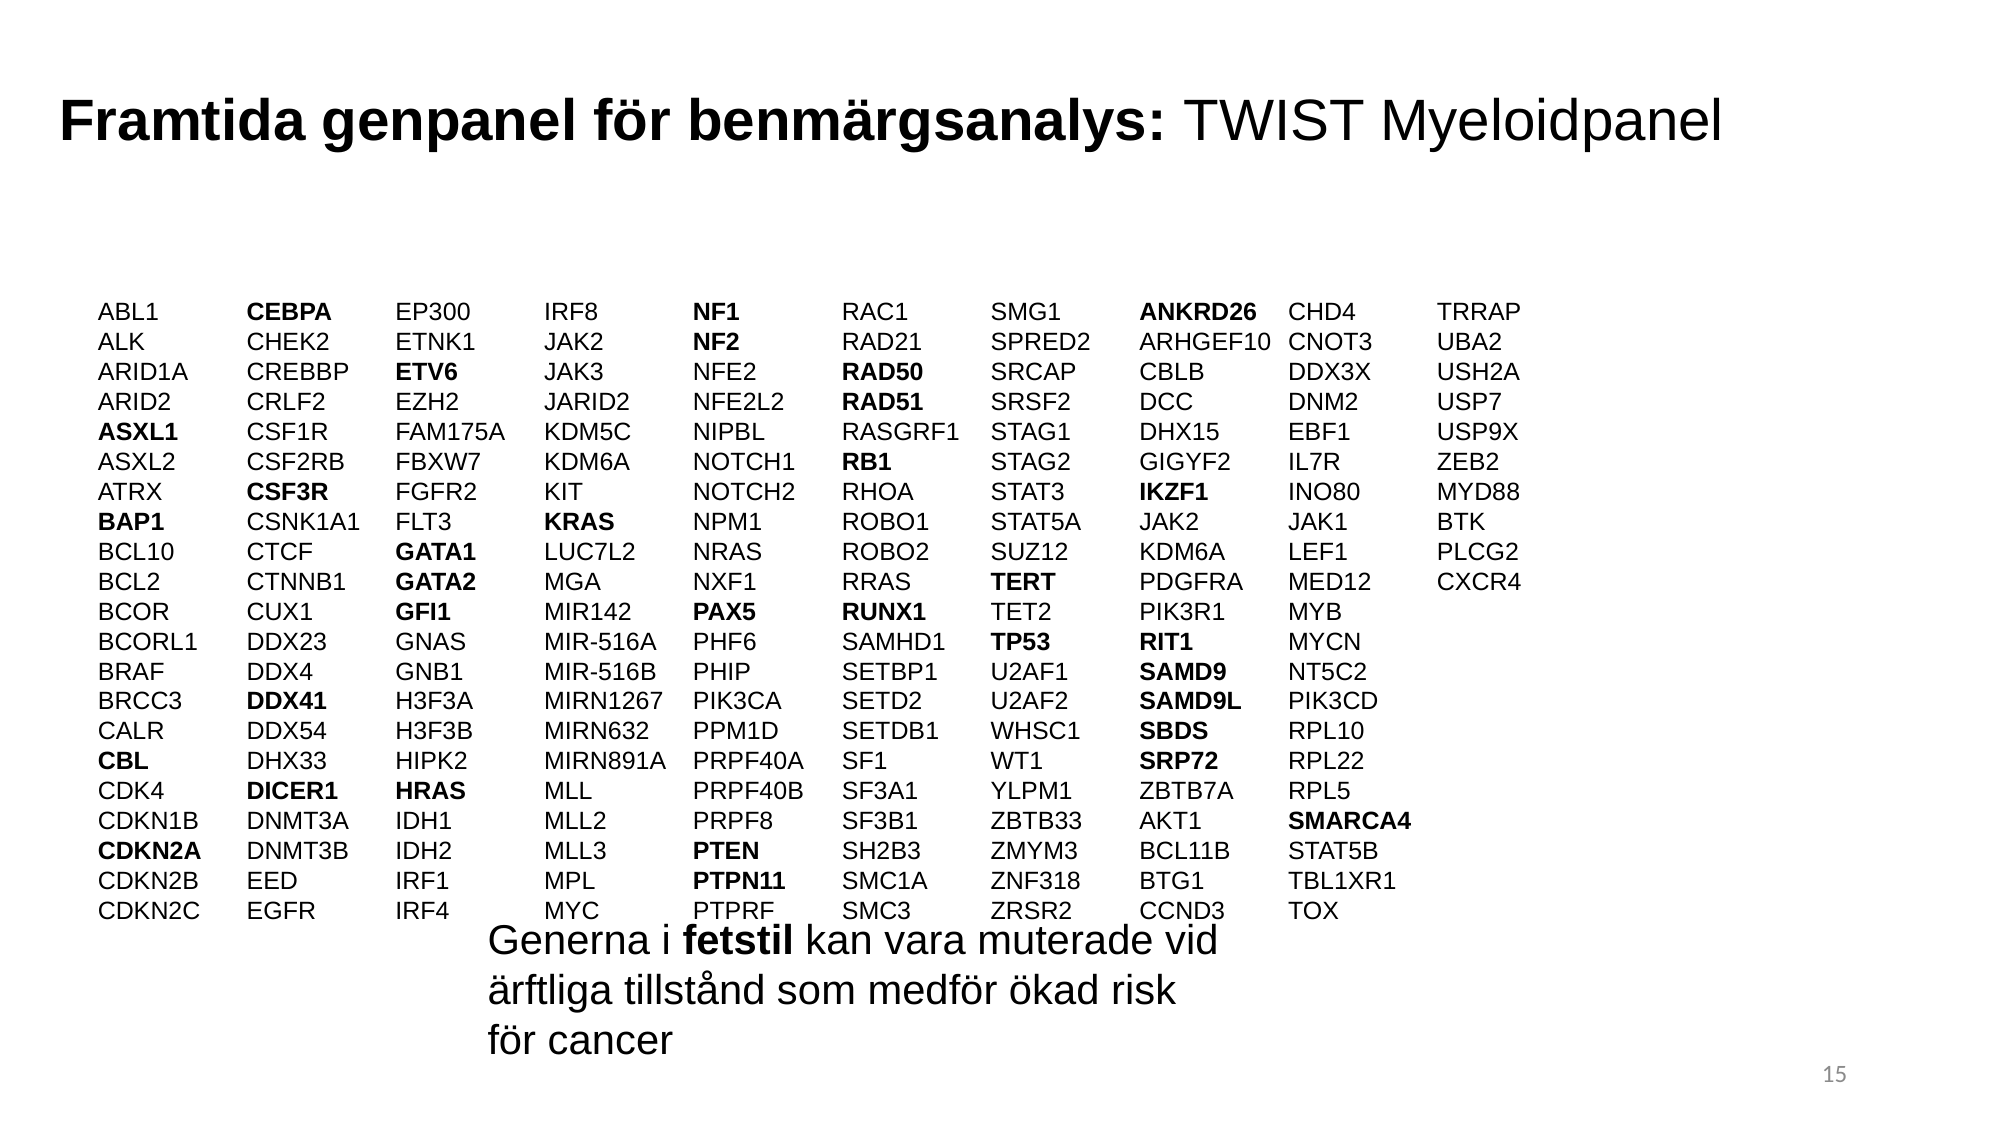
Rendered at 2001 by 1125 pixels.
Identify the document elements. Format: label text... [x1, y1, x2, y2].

slide_number 15 [1412, 1042, 1863, 1103]
text_box Generna i fetstil kan vara muterade vid ärftliga tillstånd som medför ökad risk för cancer [472, 905, 1247, 1071]
title Framtida genpanel för benmärgsanalys: TWIST Myeloidpanel [44, 52, 1860, 192]
text_box ABL1 ALK ARID1A ARID2 ASXL1 ASXL2 ATRX BAP1 BCL10 BCL2 BCOR BCORL1 BRAF BRCC3 CALR CBL CDK4 CDKN1B CDKN2A CDKN2B CDKN2C CEBPA CHEK2 CREBBP CRLF2 CSF1R CSF2RB CSF3R CSNK1A1 CTCF CTNNB1 CUX1 DDX23 DDX4 DDX41 DDX54 DHX33 DICER1 DNMT3A DNMT3B EED EGFR EP300 ETNK1 ETV6 EZH2 FAM175A FBXW7 FGFR2 FLT3 GATA1 GATA2 GFI1 GNAS GNB1 H3F3A H3F3B HIPK2 HRAS IDH1 IDH2 IRF1 IRF4 IRF8 JAK2 JAK3 JARID2 KDM5C KDM6A KIT KRAS LUC7L2 MGA MIR142 MIR-516A MIR-516B MIRN1267 MIRN632 MIRN891A MLL MLL2 MLL3 MPL MYC NF1 NF2 NFE2 NFE2L2 NIPBL NOTCH1 NOTCH2 NPM1 NRAS NXF1 PAX5 PHF6 PHIP PIK3CA PPM1D PRPF40A PRPF40B PRPF8 PTEN PTPN11 PTPRF RAC1 RAD21 RAD50 RAD51 RASGRF1 RB1 RHOA ROBO1 ROBO2 RRAS RUNX1 SAMHD1 SETBP1 SETD2 SETDB1 SF1 SF3A1 SF3B1 SH2B3 SMC1A SMC3 SMG1 SPRED2 SRCAP SRSF2 STAG1 STAG2 STAT3 STAT5A SUZ12 TERT TET2 TP53 U2AF1 U2AF2 WHSC1 WT1 YLPM1 ZBTB33 ZMYM3 ZNF318 ZRSR2 ANKRD26 ARHGEF10 CBLB DCC DHX15 GIGYF2 IKZF1 JAK2 KDM6A PDGFRA PIK3R1 RIT1 SAMD9 SAMD9L SBDS SRP72 ZBTB7A AKT1 BCL11B BTG1 CCND3 CHD4 CNOT3 DDX3X DNM2 EBF1 IL7R INO80 JAK1 LEF1 MED12 MYB MYCN NT5C2 PIK3CD RPL10 RPL22 RPL5 SMARCA4 STAT5B TBL1XR1 TOX TRRAP UBA2 USH2A USP7 USP9X ZEB2 MYD88 BTK PLCG2 CXCR4 [83, 288, 1899, 933]
